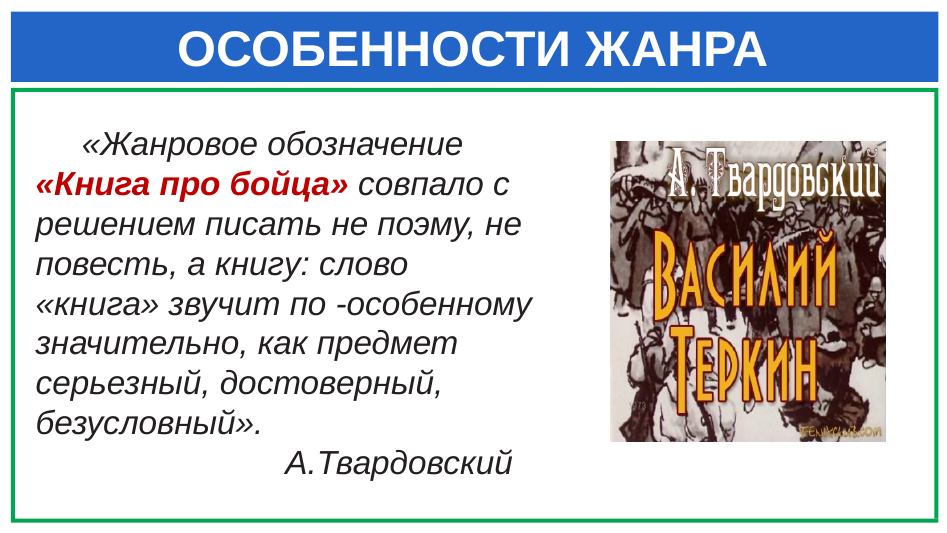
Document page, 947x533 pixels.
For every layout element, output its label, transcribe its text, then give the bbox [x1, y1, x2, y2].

title ОСОБЕННОСТИ ЖАНРА [49, 16, 897, 78]
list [610, 140, 886, 442]
list «Жанровое обозначение «Книга про бойца» совпало с решением писать не поэму, не повесть, а книгу: слово «книга» звучит по -особенному значительно, как предмет серьезный, достоверный, безусловный». А.Твардовский [35, 122, 536, 486]
